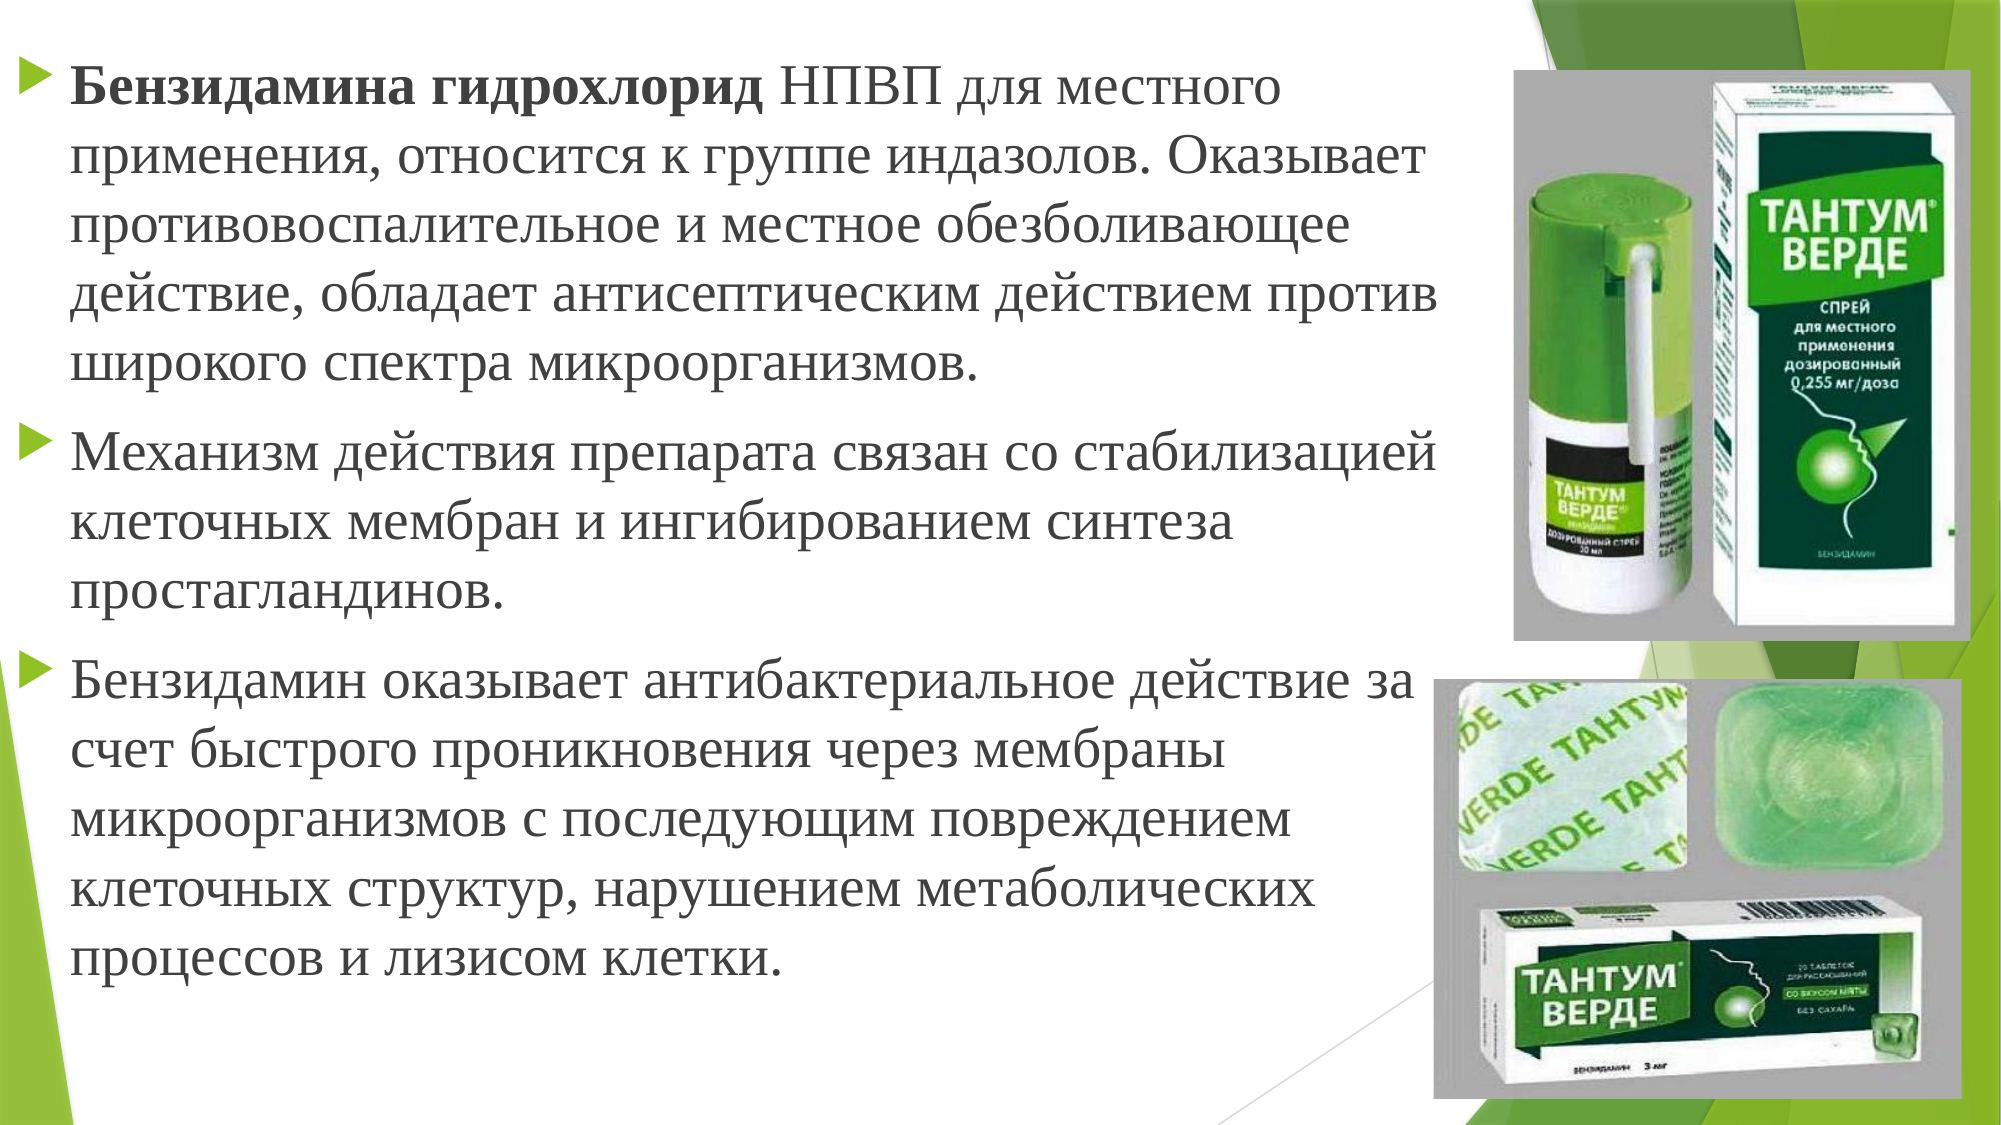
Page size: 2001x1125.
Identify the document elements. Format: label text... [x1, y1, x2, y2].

list Бензидамина гидрохлорид НПВП для местного применения, относится к группе индазолов. Оказывает противовоспалительное и местное обезболивающее действие, обладает антисептическим действием против широкого спектра микроорганизмов. Механизм действия препарата связан со стабилизацией клеточных мембран и ингибированием синтеза простагландинов. Бензидамин оказывает антибактериальное действие за счет быстрого проникновения через мембраны микроорганизмов с последующим повреждением клеточных структур, нарушением метаболических процессов и лизисом клетки. [0, 38, 1539, 1125]
picture [1513, 69, 1972, 642]
picture [1433, 678, 1963, 1100]
